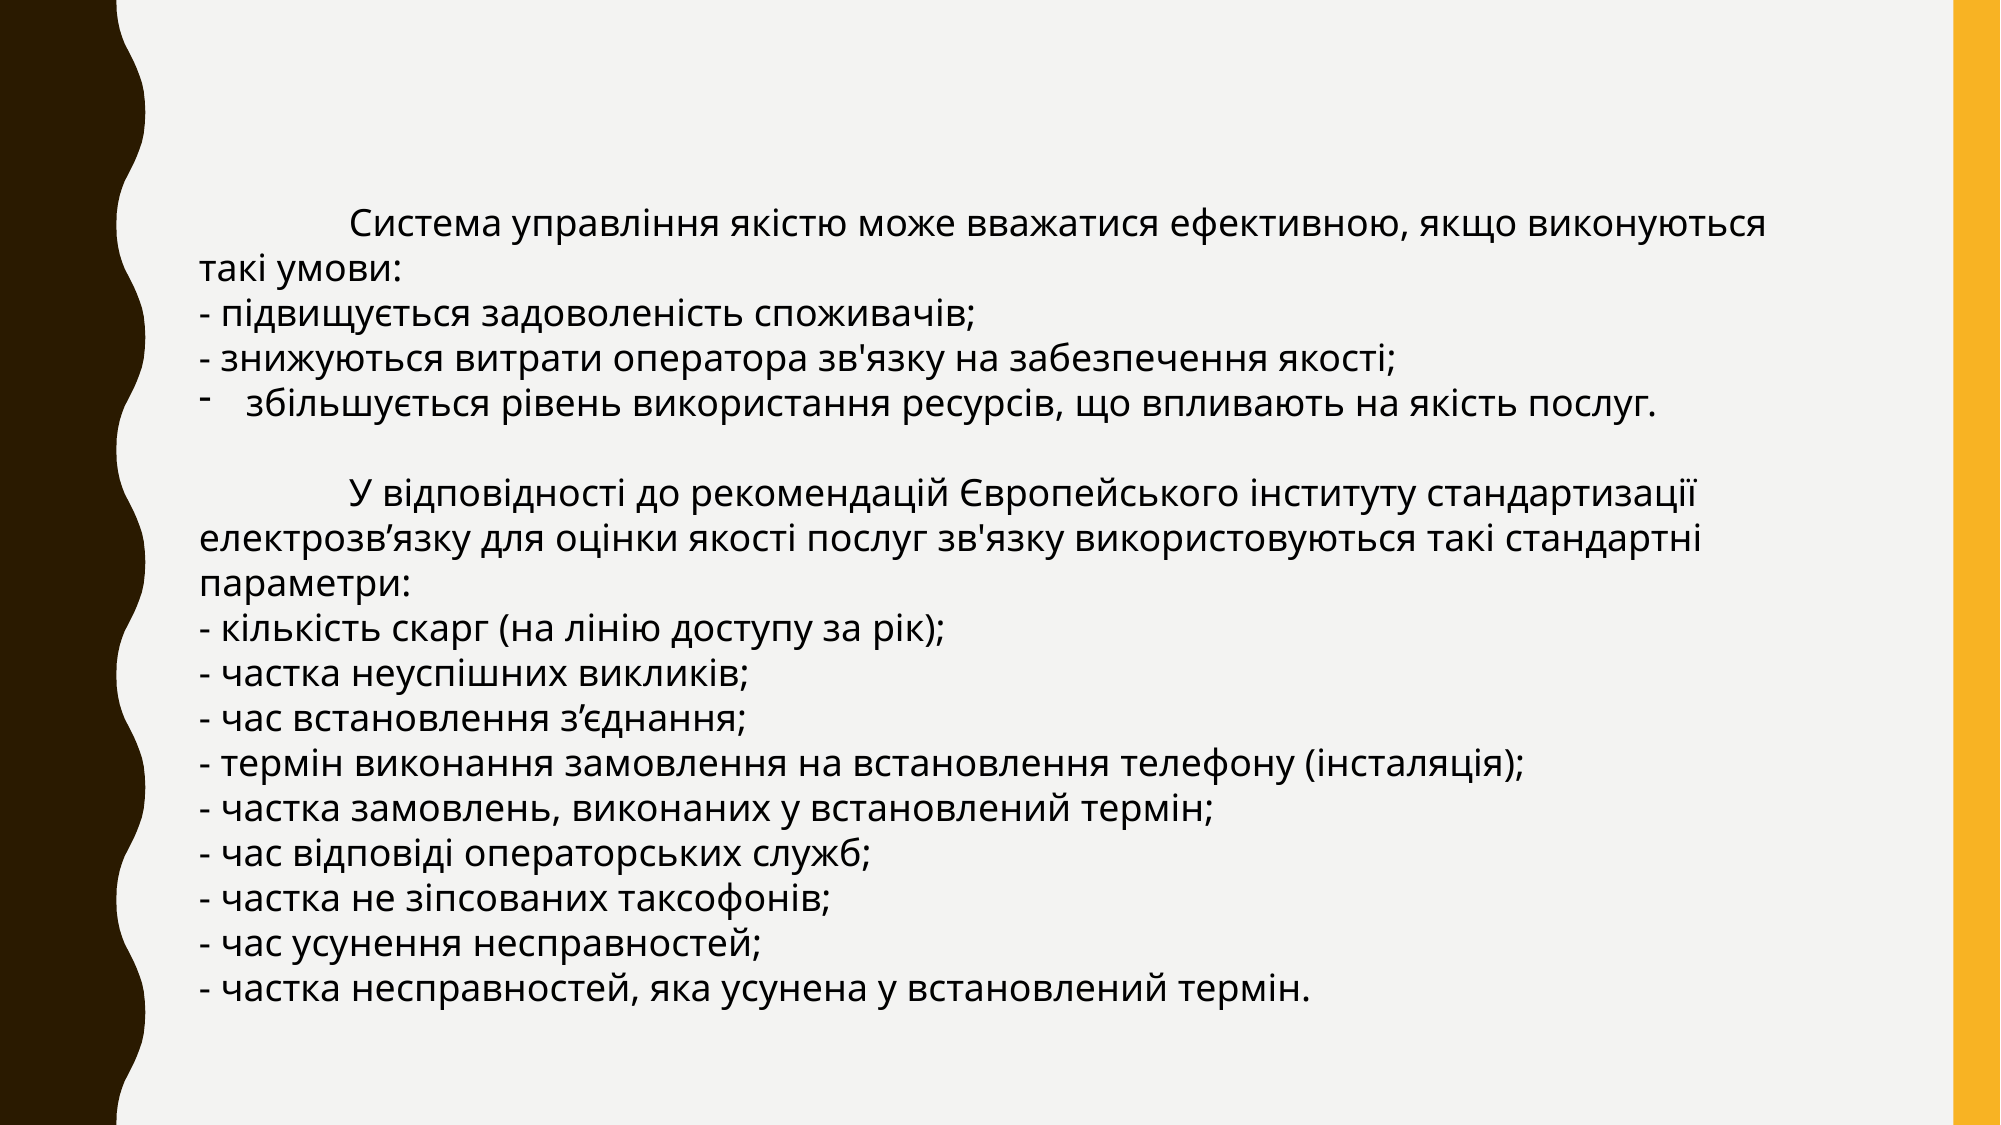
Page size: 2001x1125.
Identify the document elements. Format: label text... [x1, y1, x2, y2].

text_box Система управління якістю може вважатися ефективною, якщо виконуються такі умови: - підвищується задоволеність споживачів; - знижуються витрати оператора зв'язку на забезпечення якості; збільшується рівень використання ресурсів, що впливають на якість послуг. У відповідності до рекомендацій Європейського інституту стандартизації електрозв’язку для оцінки якості послуг зв'язку використовуються такі стандартні параметри: - кількість скарг (на лінію доступу за рік); - частка неуспішних викликів; - час встановлення з’єднання; - термін виконання замовлення на встановлення телефону (інсталяція); - частка замовлень, виконаних у встановлений термін; - час відповіді операторських служб; - частка не зіпсованих таксофонів; - час усунення несправностей; - частка несправностей, яка усунена у встановлений термін. [184, 191, 1816, 1017]
